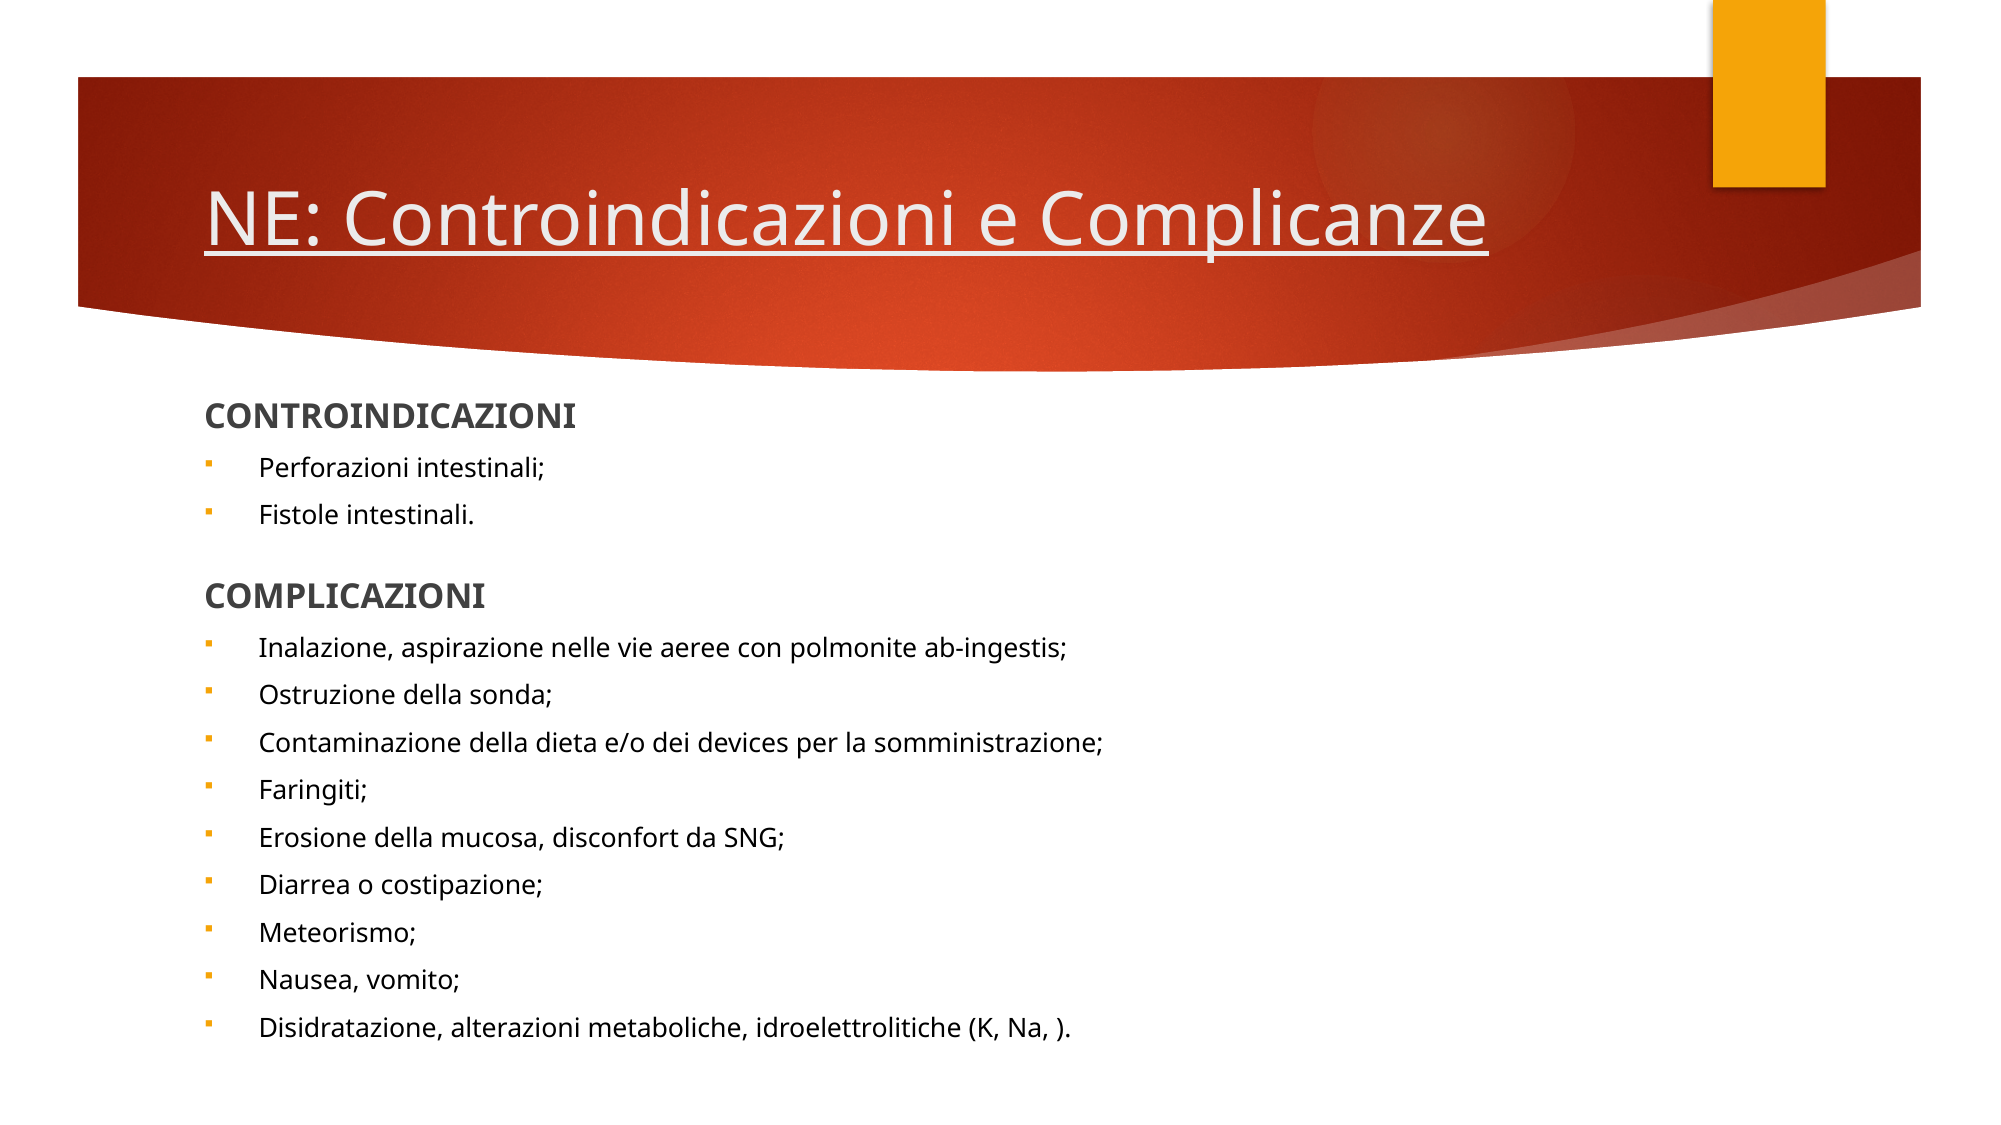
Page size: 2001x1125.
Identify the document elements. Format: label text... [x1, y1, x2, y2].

title NE: Controindicazioni e Complicanze [189, 155, 1627, 275]
text_box CONTROINDICAZIONI Perforazioni intestinali; Fistole intestinali. COMPLICAZIONI Inalazione, aspirazione nelle vie aeree con polmonite ab-ingestis; Ostruzione della sonda; Contaminazione della dieta e/o dei devices per la somministrazione; Faringiti; Erosione della mucosa, disconfort da SNG; Diarrea o costipazione; Meteorismo; Nausea, vomito; Disidratazione, alterazioni metaboliche, idroelettrolitiche (K, Na, ). [189, 386, 1548, 1055]
